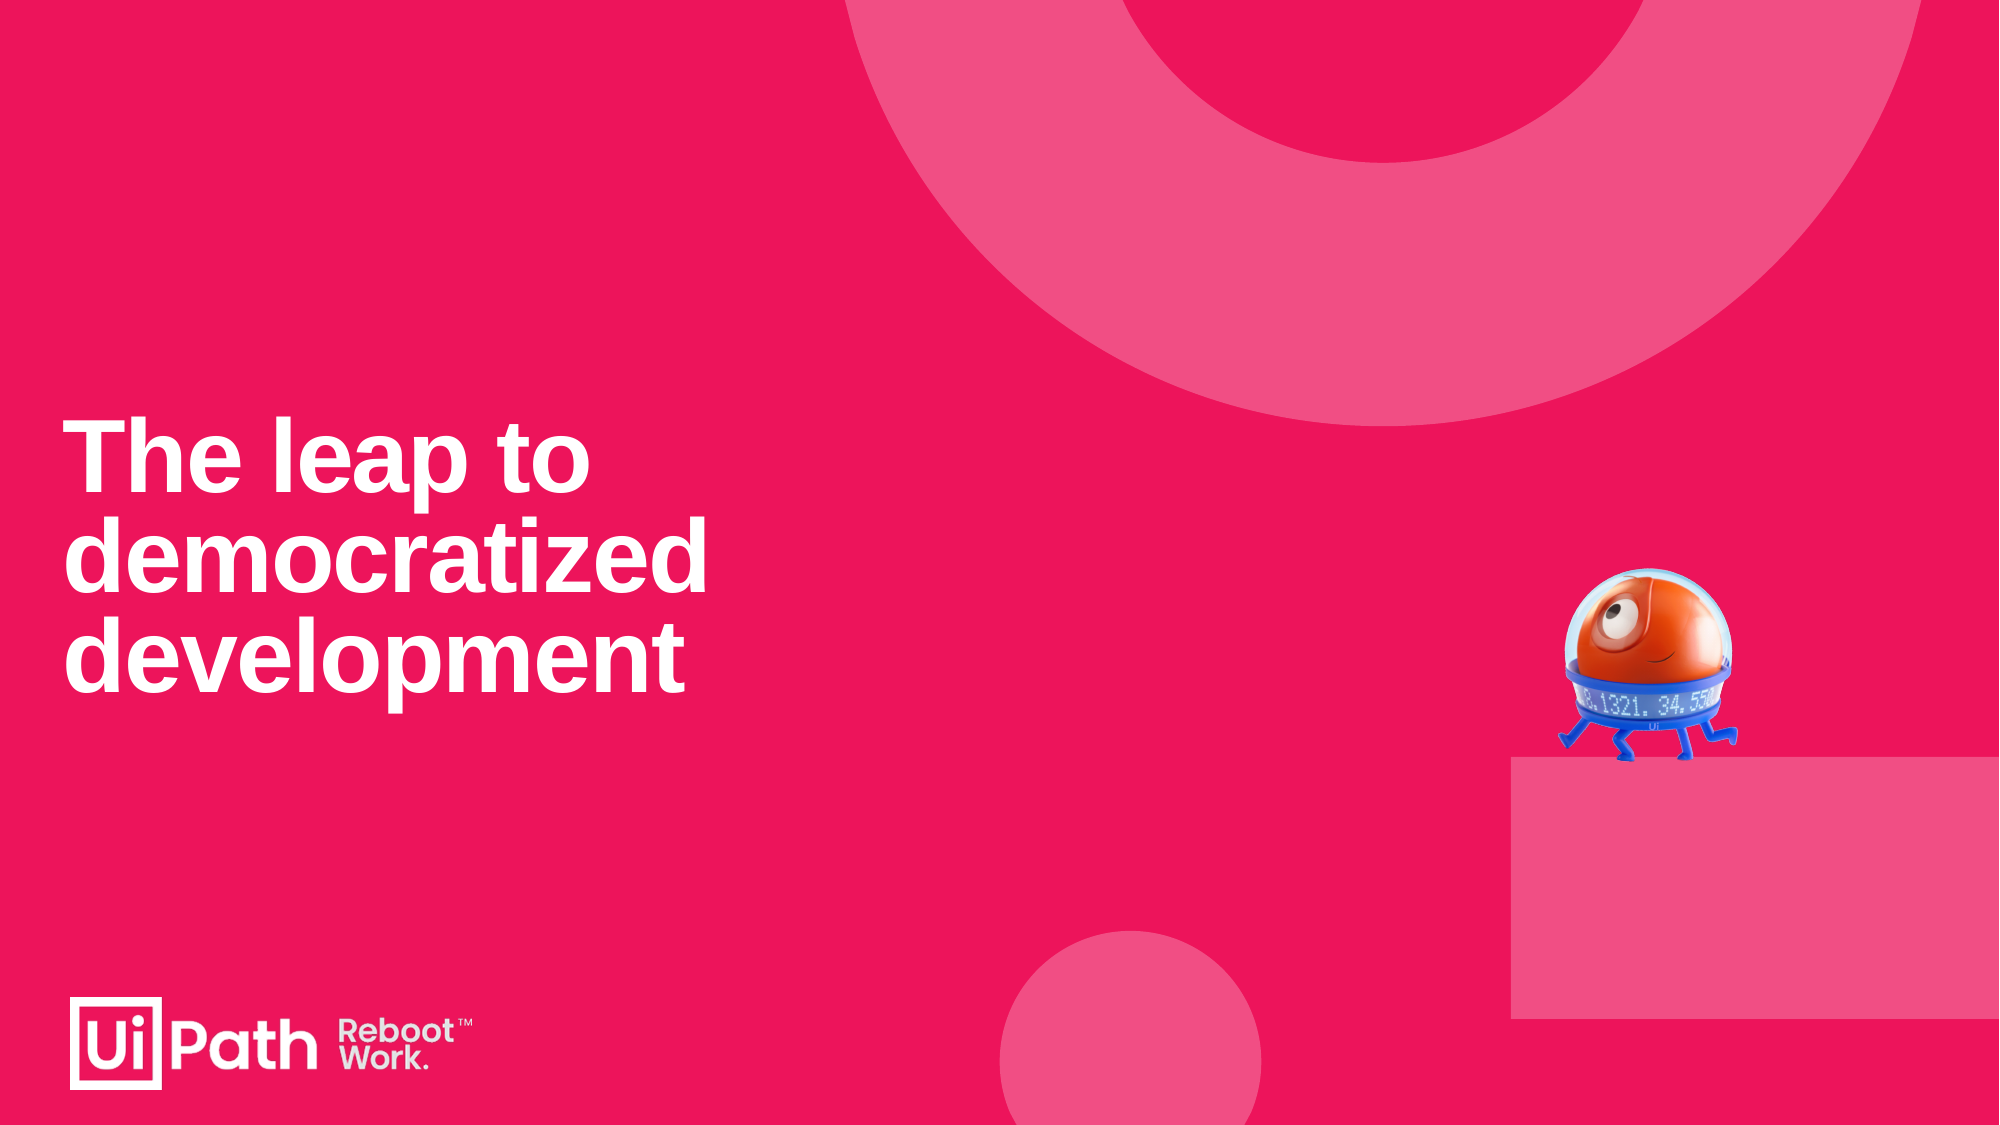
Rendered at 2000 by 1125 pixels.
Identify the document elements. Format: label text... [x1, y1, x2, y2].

picture [1552, 559, 1757, 774]
title The leap to democratized development [62, 385, 1000, 740]
picture [70, 997, 472, 1090]
